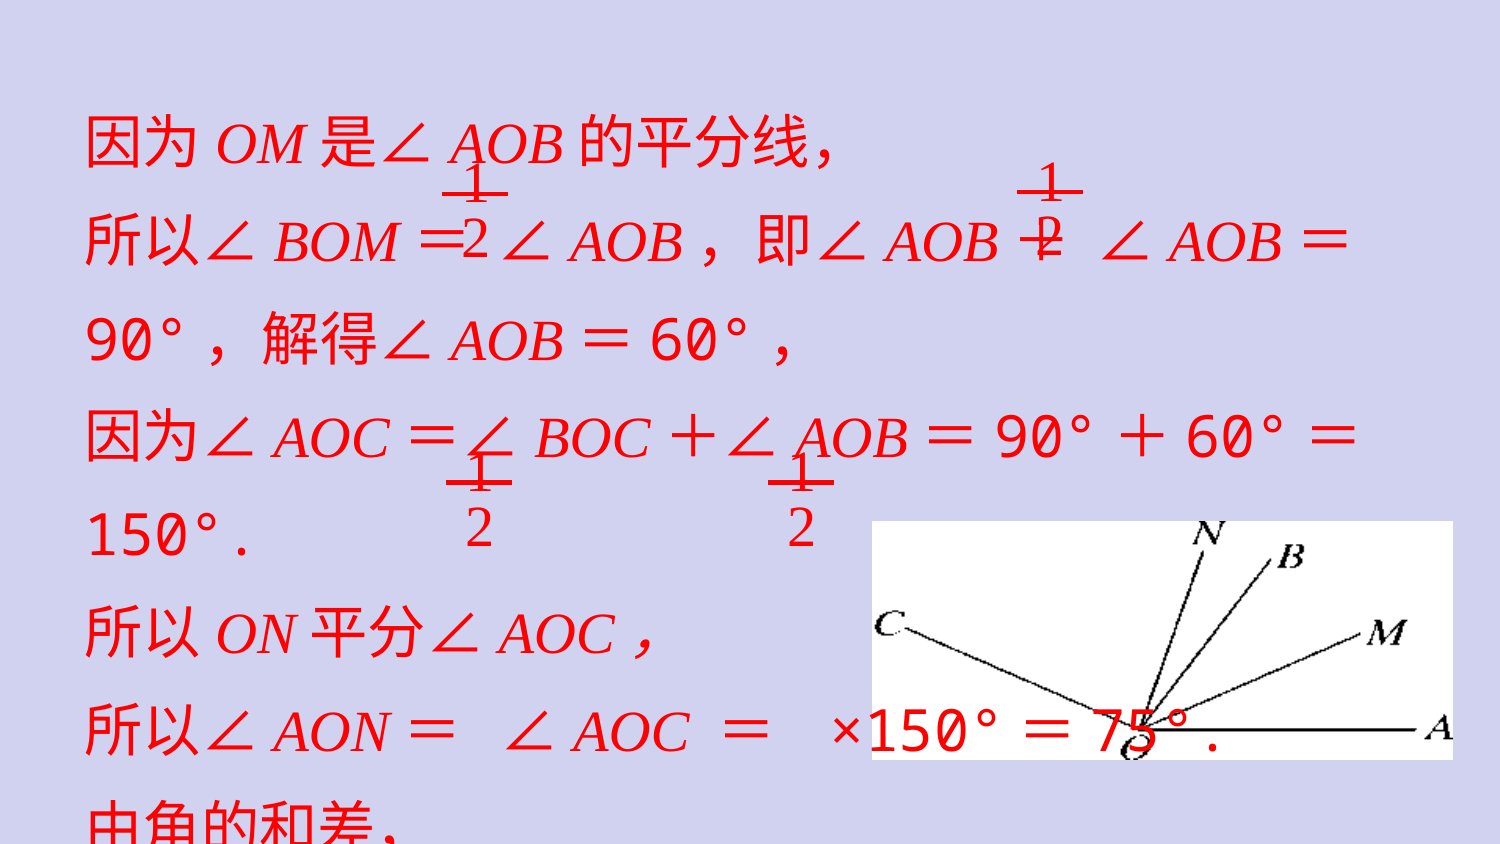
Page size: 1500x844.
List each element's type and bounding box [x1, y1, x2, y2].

picture [1445, 521, 1453, 760]
text_box [69, 70, 1445, 844]
